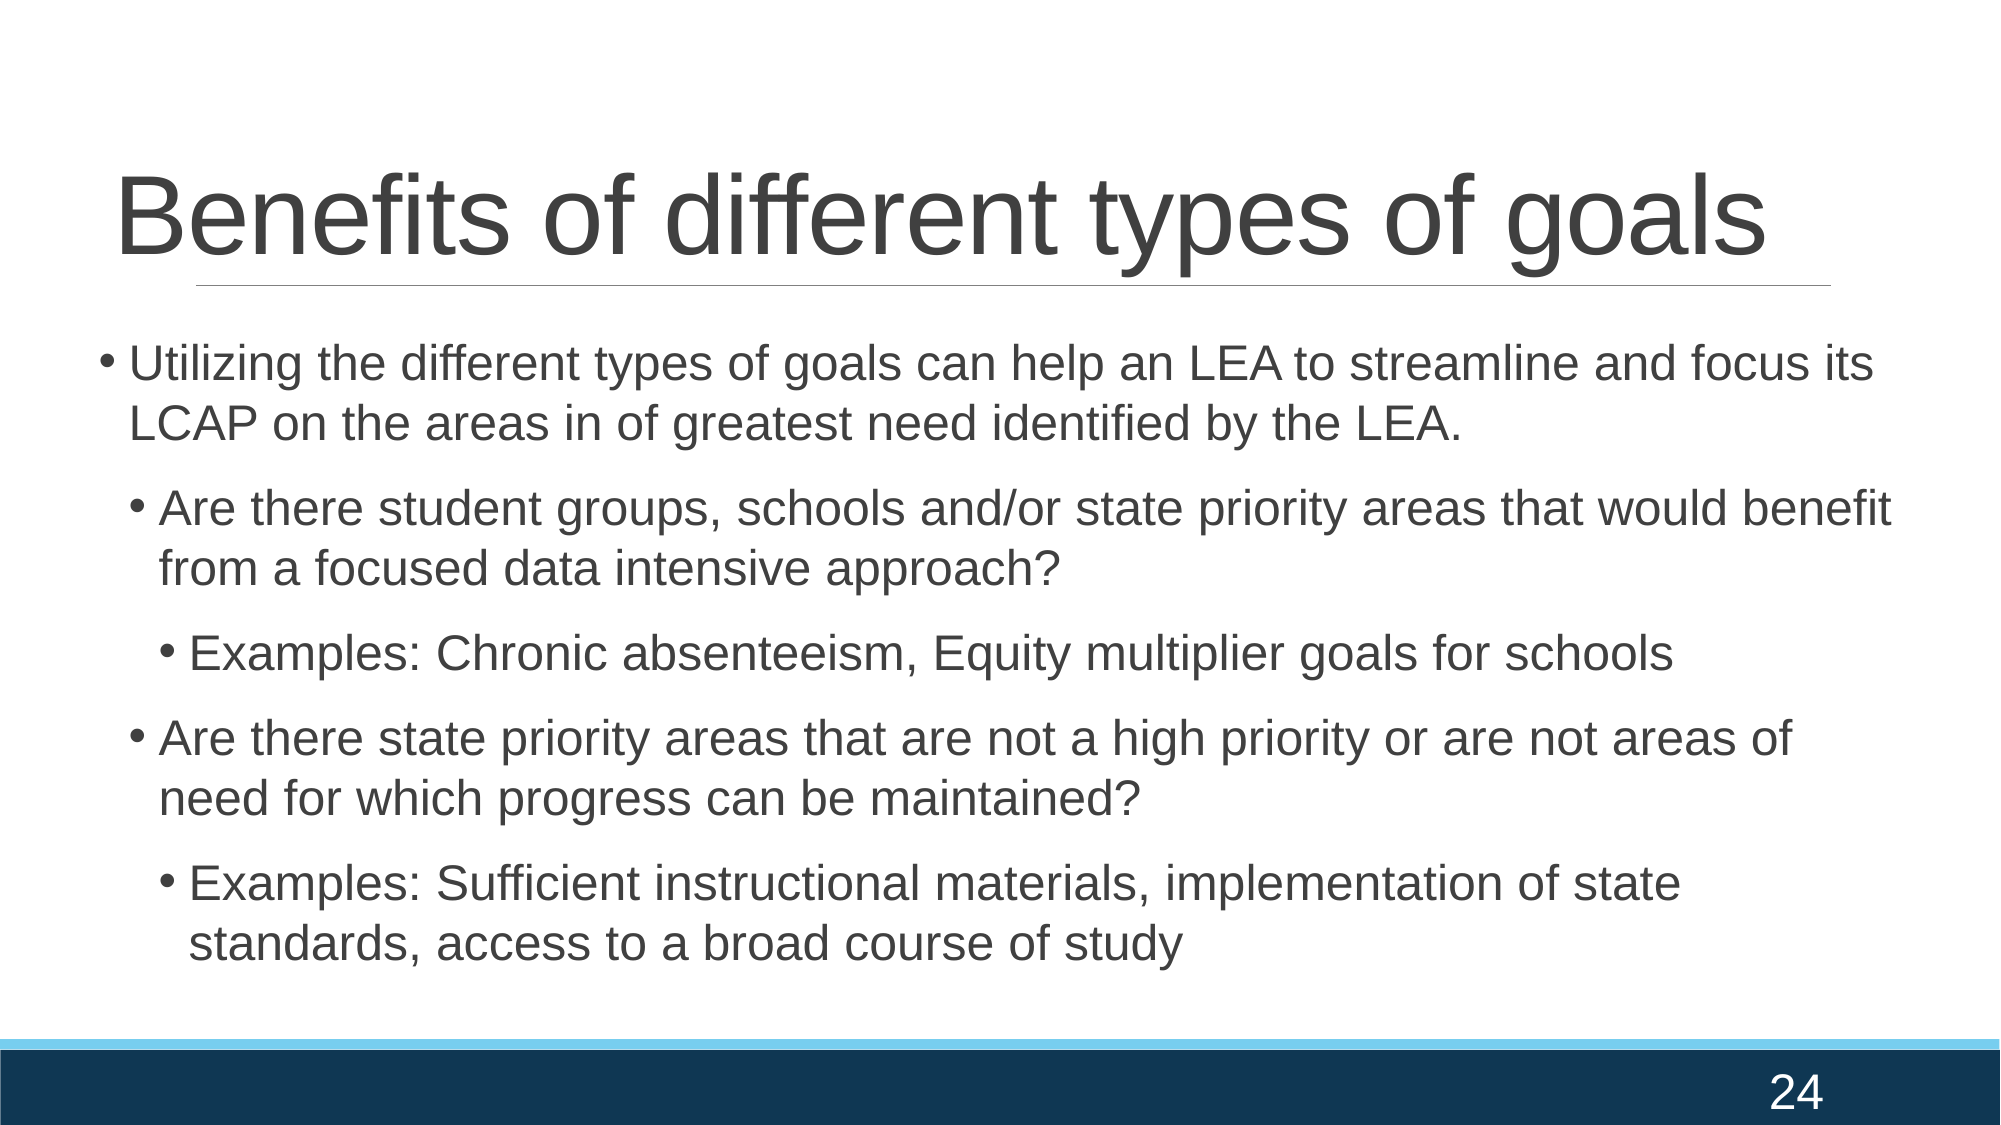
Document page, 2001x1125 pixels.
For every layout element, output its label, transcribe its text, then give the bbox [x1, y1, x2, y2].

slide_number 24 [1624, 1059, 1840, 1120]
list Utilizing the different types of goals can help an LEA to streamline and focus its LCAP on the areas in of greatest need identified by the LEA. Are there student groups, schools and/or state priority areas that would benefit from a focused data intensive approach? Examples: Chronic absenteeism, Equity multiplier goals for schools Are there state priority areas that are not a high priority or are not areas of need for which progress can be maintained? Examples: Sufficient instructional materials, implementation of state standards, access to a broad course of study [98, 322, 1909, 1022]
title Benefits of different types of goals [98, 47, 1909, 285]
